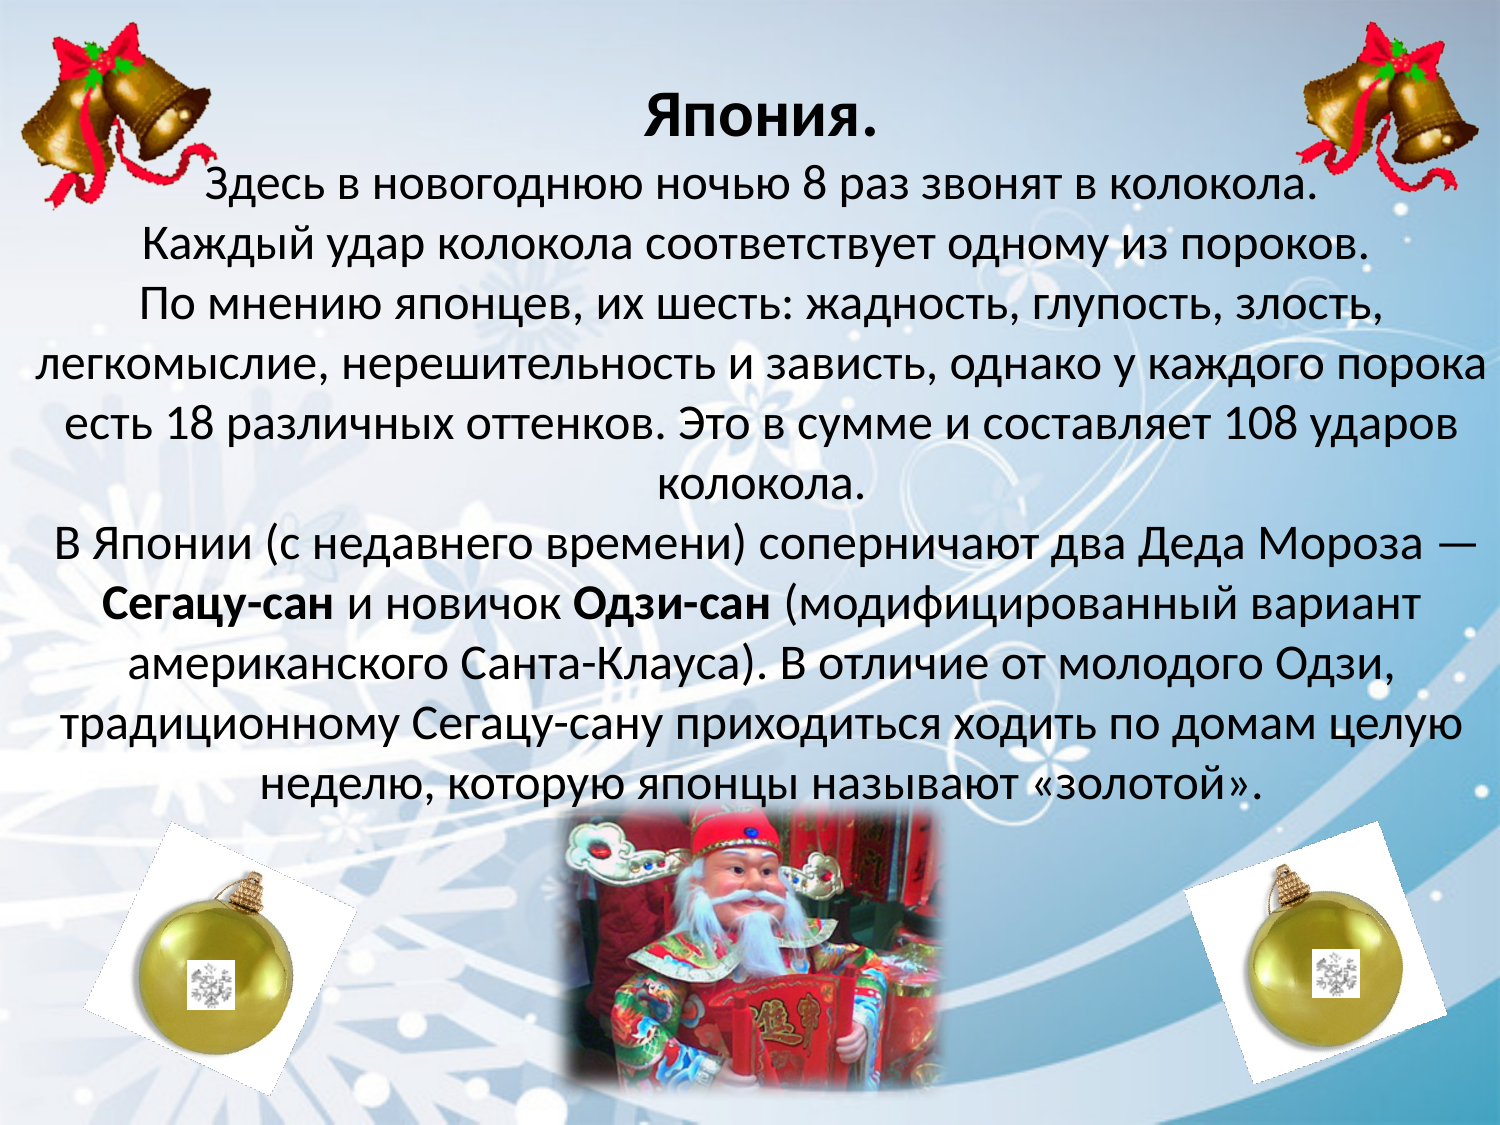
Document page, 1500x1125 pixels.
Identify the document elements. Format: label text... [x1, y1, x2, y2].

picture [1285, 9, 1499, 208]
picture [546, 796, 953, 1102]
text_box Япония. Здесь в новогоднюю ночью 8 раз звонят в колокола. Каждый удар колокола соответствует одному из пороков. По мнению японцев, их шесть: жадность, глупость, злость, легкомыслие, нерешительность и зависть, однако у каждого порока есть 18 различных оттенков. Это в сумме и составляет 108 ударов колокола. В Японии (с недавнего времени) соперничают два Деда Мороза — Сегацу-сан и новичок Одзи-сан (модифицированный вариант американского Санта-Клауса). В отличие от молодого Одзи, традиционному Сегацу-сану приходиться ходить по домам целую неделю, которую японцы называют «золотой». [0, 62, 1500, 818]
picture [1, 6, 230, 217]
picture [83, 822, 357, 1096]
picture [1183, 821, 1447, 1084]
